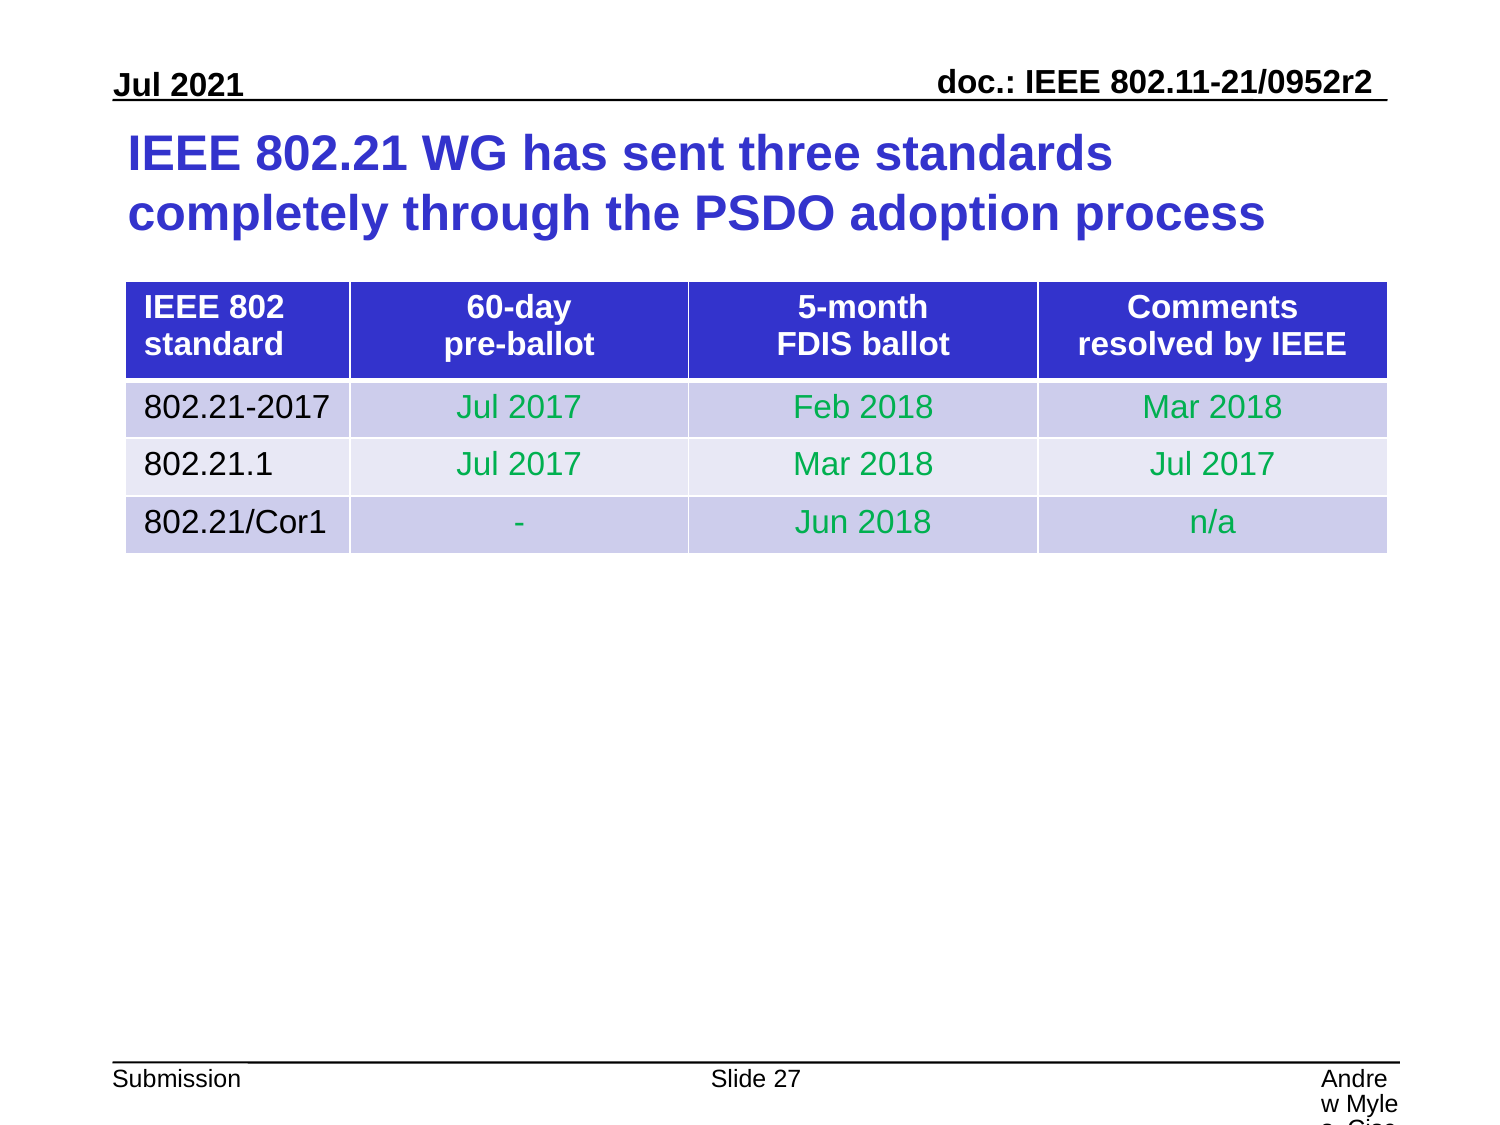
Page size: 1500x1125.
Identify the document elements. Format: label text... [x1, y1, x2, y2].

table_cell 802.21.1 [126, 439, 349, 495]
table_cell Jul 2017 [351, 439, 688, 495]
table_cell Jul 2017 [351, 383, 688, 437]
slide_number Slide 27 [709, 1061, 803, 1093]
table_cell Jul 2017 [1039, 439, 1387, 495]
table_cell 802.21/Cor1 [126, 497, 349, 553]
title IEEE 802.21 WG has sent three standards completely through the PSDO adoption process [112, 112, 1388, 288]
table_header 60-day pre-ballot [351, 282, 688, 378]
table_header Comments resolved by IEEE [1039, 282, 1387, 378]
table_cell - [351, 497, 688, 553]
table_header IEEE 802 standard [126, 282, 349, 378]
table_header 5-month FDIS ballot [689, 282, 1037, 378]
table_cell Jun 2018 [689, 497, 1037, 553]
table_cell Mar 2018 [1039, 383, 1387, 437]
table_cell Mar 2018 [689, 439, 1037, 495]
table_cell Feb 2018 [689, 383, 1037, 437]
table_cell 802.21-2017 [126, 383, 349, 437]
footer Andrew Myles, Cisco [1320, 1061, 1402, 1093]
table_cell n/a [1039, 497, 1387, 553]
